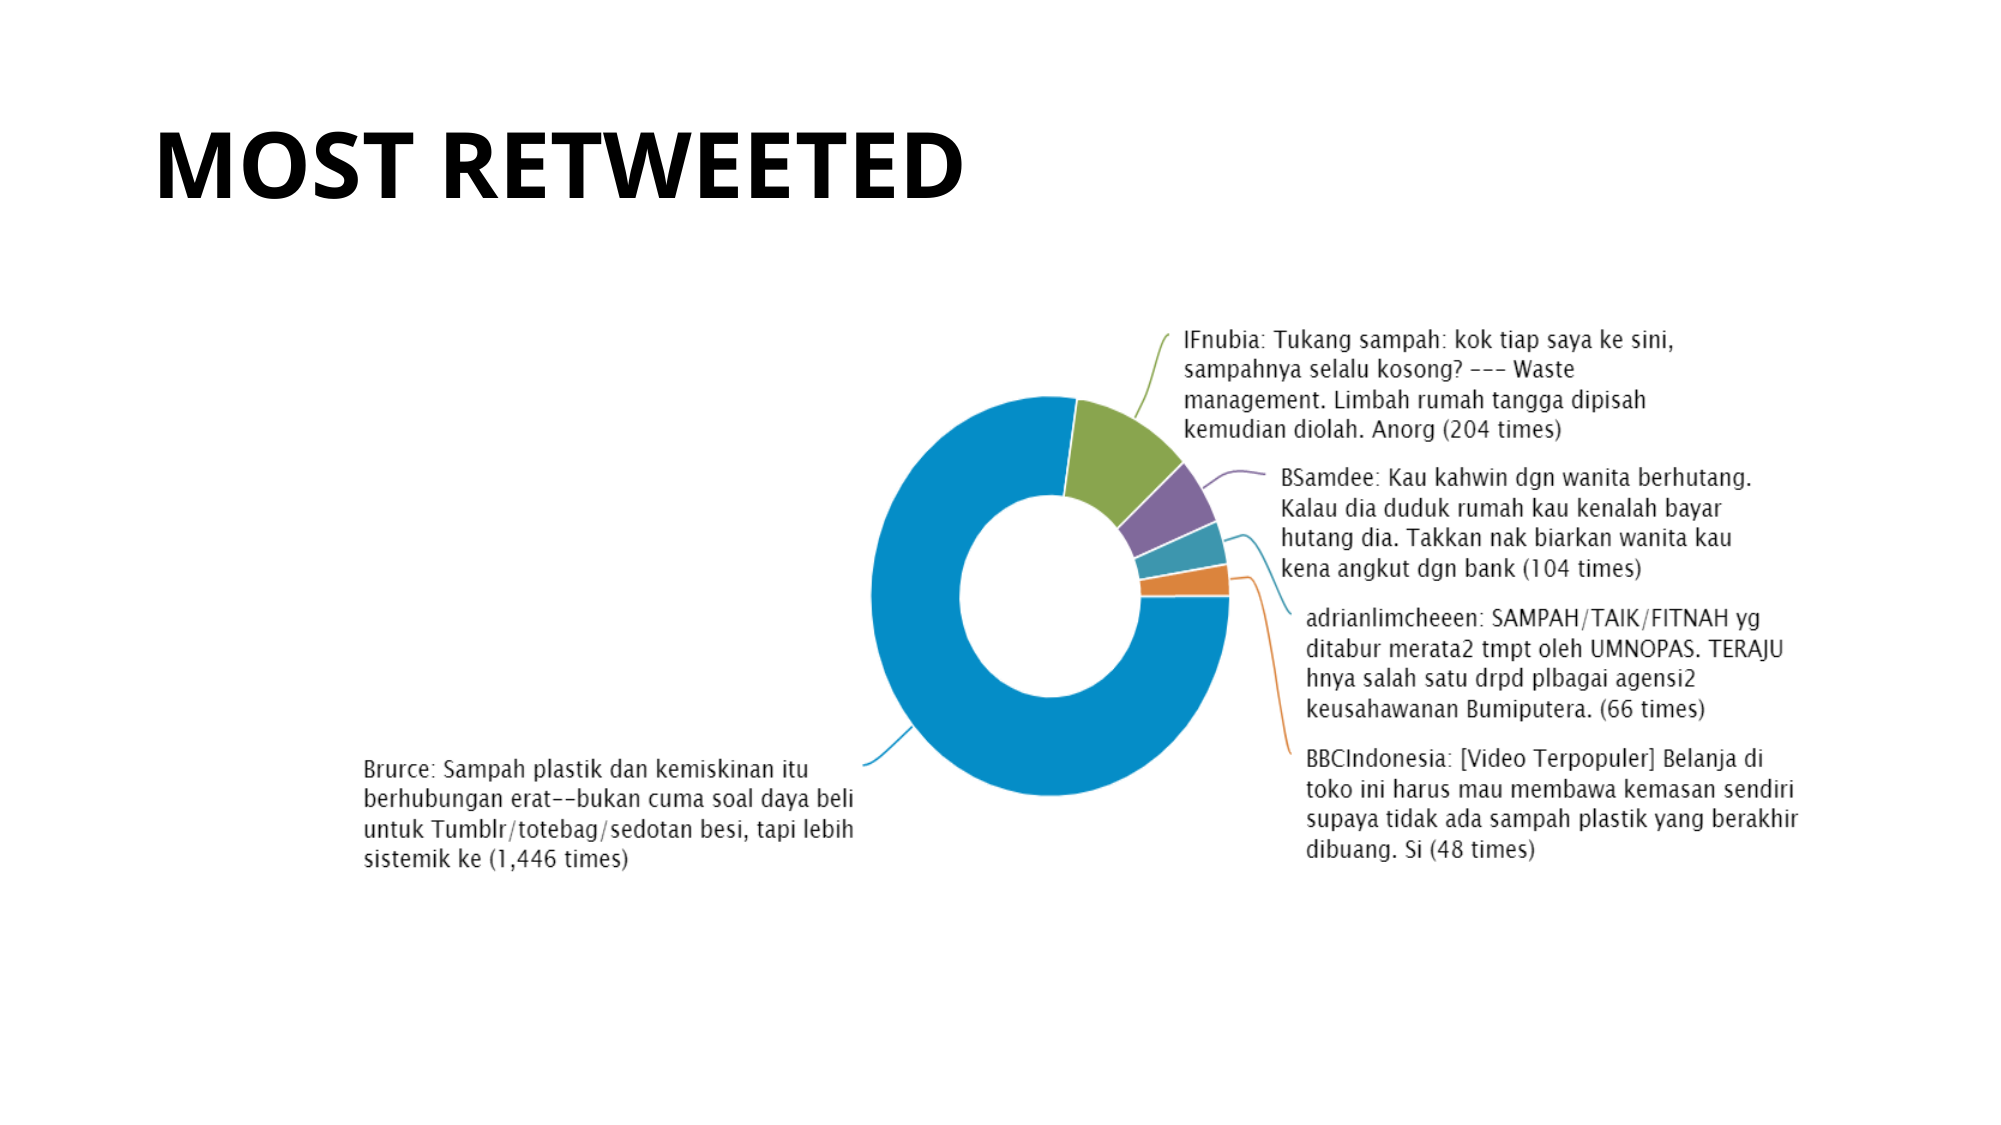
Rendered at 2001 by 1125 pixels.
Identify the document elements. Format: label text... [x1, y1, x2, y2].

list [162, 299, 1863, 994]
title MOST RETWEETED [137, 59, 1863, 278]
